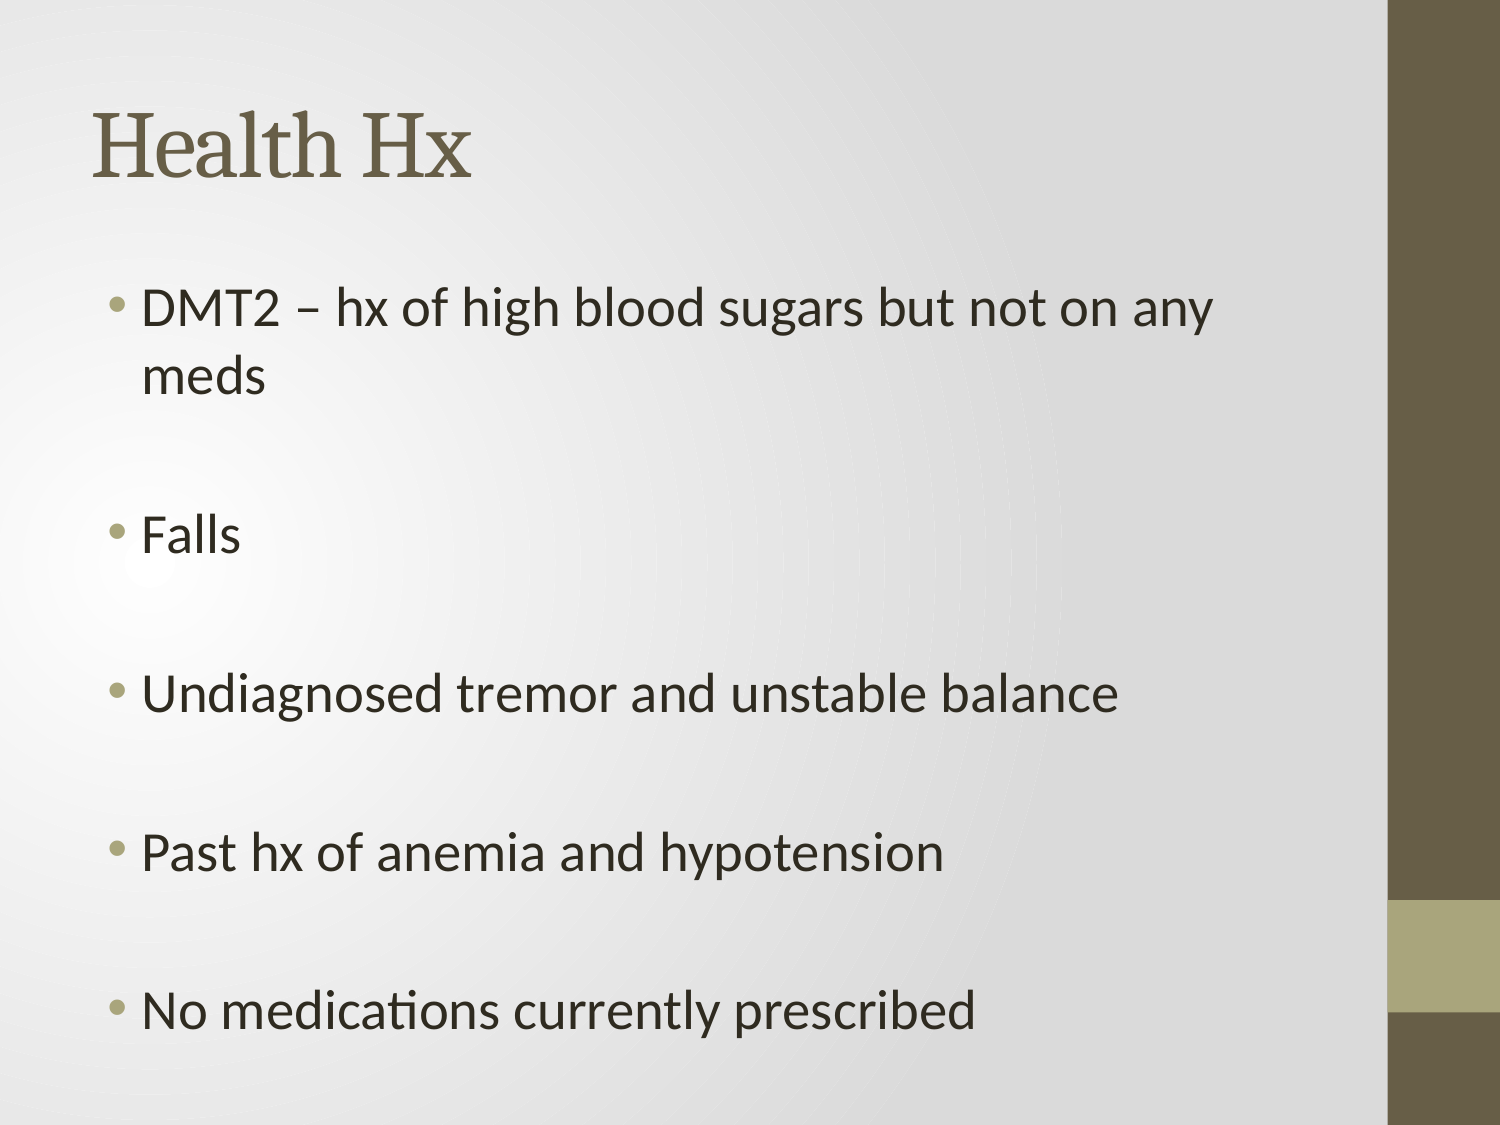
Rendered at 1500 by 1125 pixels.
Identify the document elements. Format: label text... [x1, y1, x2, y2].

list DMT2 – hx of high blood sugars but not on any meds Falls Undiagnosed tremor and unstable balance Past hx of anemia and hypotension No medications currently prescribed [75, 262, 1325, 1050]
title Health Hx [75, 45, 1325, 233]
